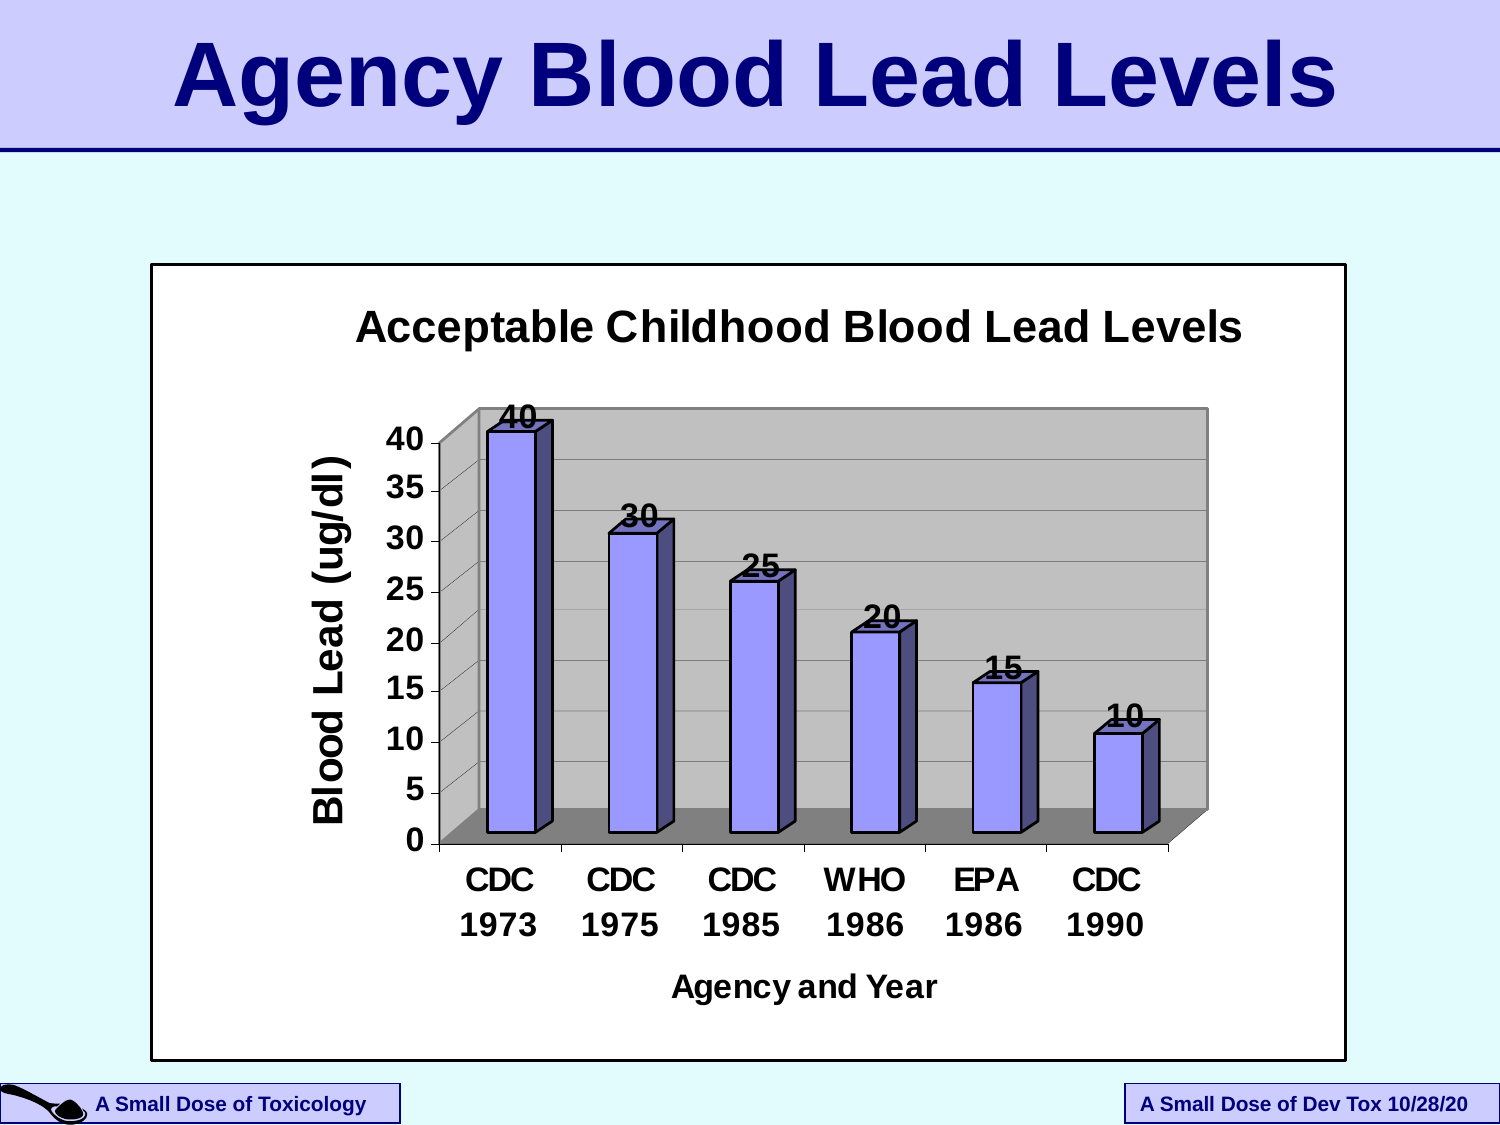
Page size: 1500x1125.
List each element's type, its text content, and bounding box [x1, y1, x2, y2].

picture [137, 250, 1363, 1076]
title Agency Blood Lead Levels [87, 7, 1426, 133]
